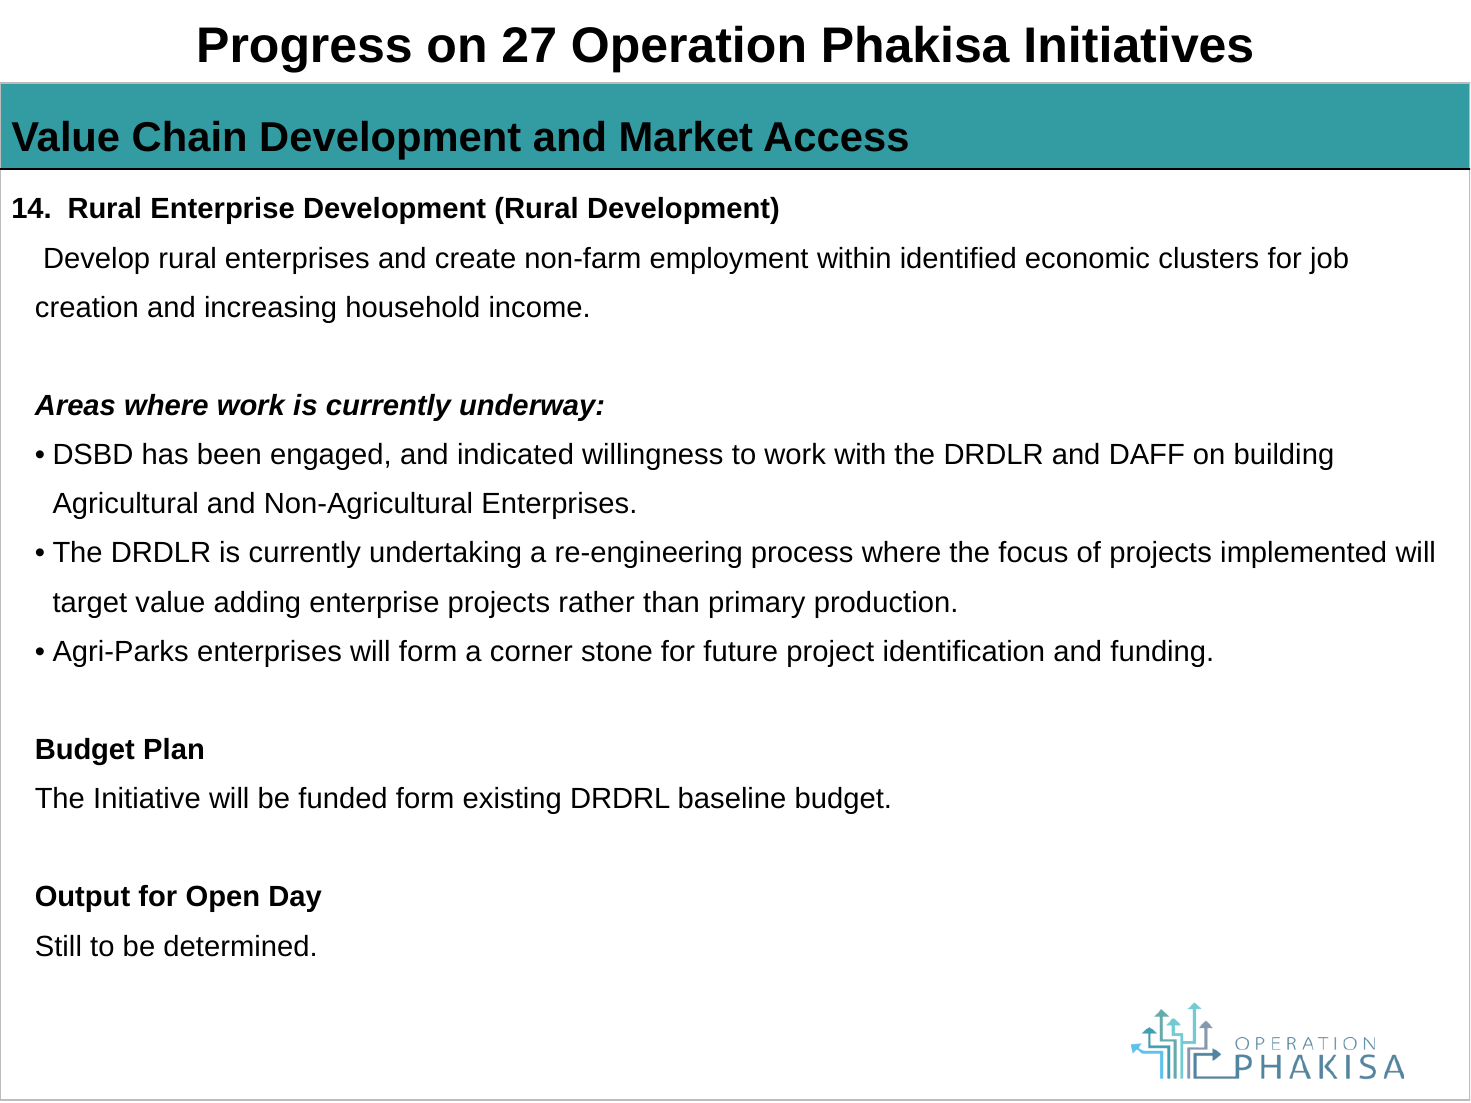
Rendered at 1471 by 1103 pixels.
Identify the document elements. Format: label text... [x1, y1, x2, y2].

table_header Value Chain Development and Market Access [1, 84, 1469, 168]
table_cell Rural Enterprise Development (Rural Development) Develop rural enterprises and create non-farm employment within identified economic clusters for job creation and increasing household income. Areas where work is currently underway: DSBD has been engaged, and indicated willingness to work with the DRDLR and DAFF on building Agricultural and Non-Agricultural Enterprises. The DRDLR is currently undertaking a re-engineering process where the focus of projects implemented will target value adding enterprise projects rather than primary production. Agri-Parks enterprises will form a corner stone for future project identification and funding. Budget Plan The Initiative will be funded form existing DRDRL baseline budget. Output for Open Day Still to be determined. [1, 170, 1469, 1099]
text_box Progress on 27 Operation Phakisa Initiatives [0, 2, 1471, 82]
